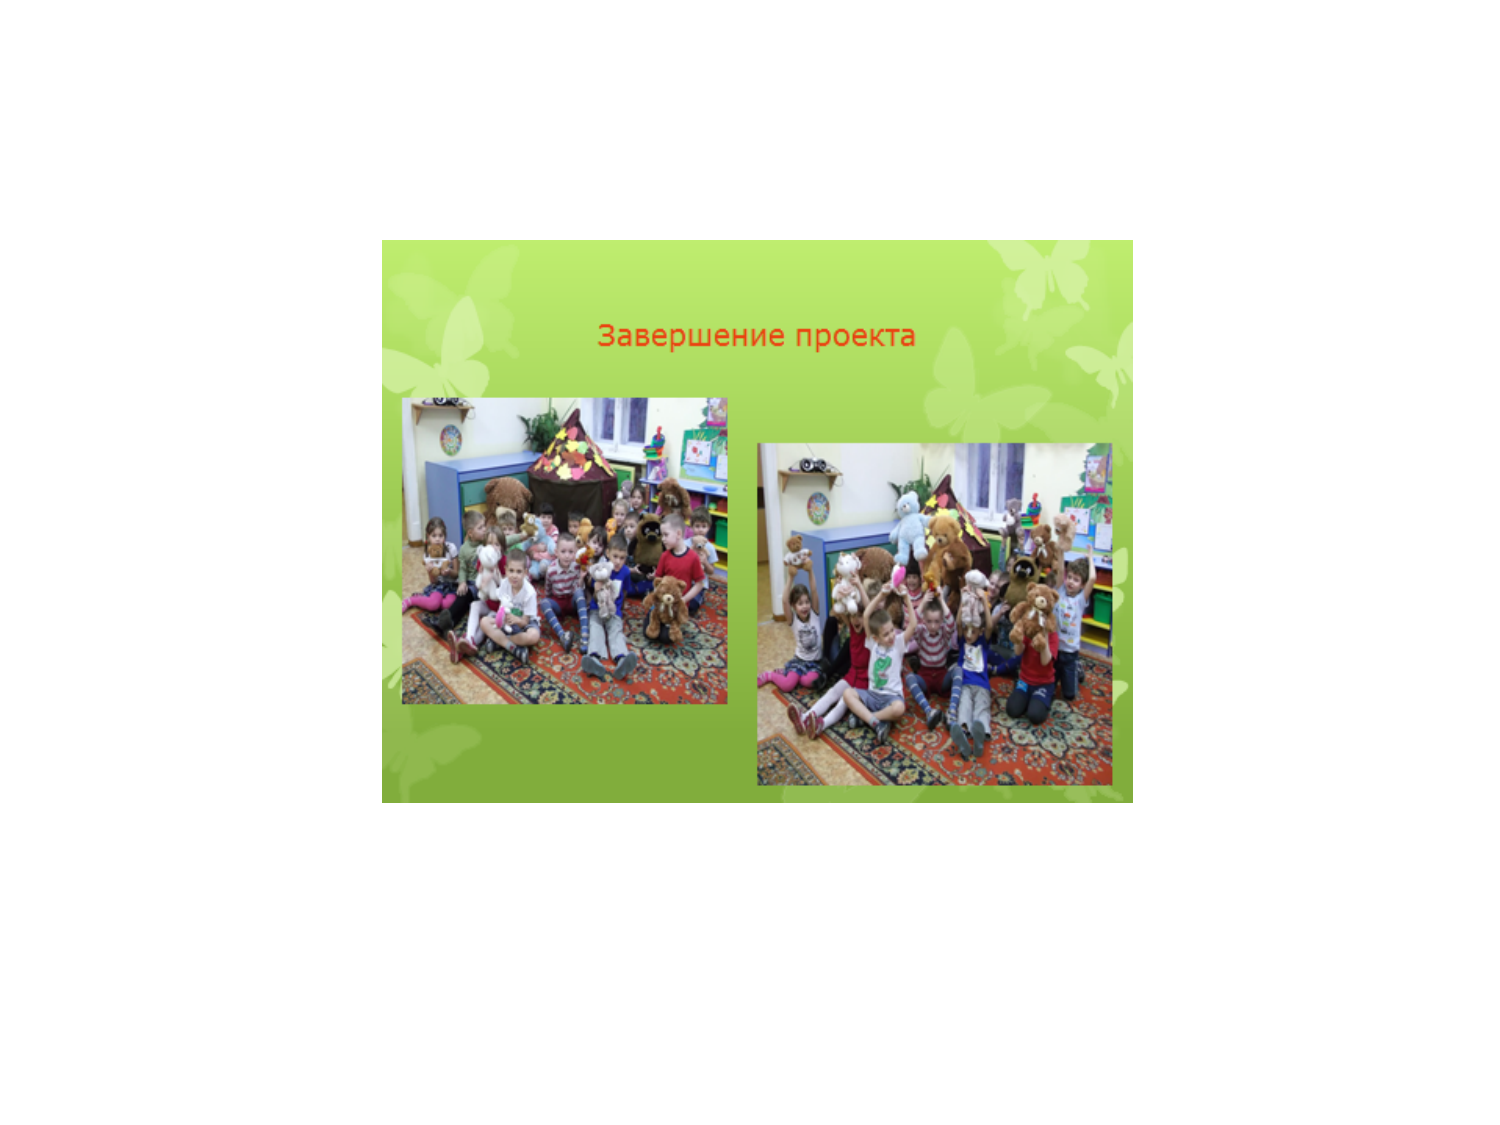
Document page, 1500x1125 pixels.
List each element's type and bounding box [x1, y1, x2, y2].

picture [382, 239, 1133, 803]
